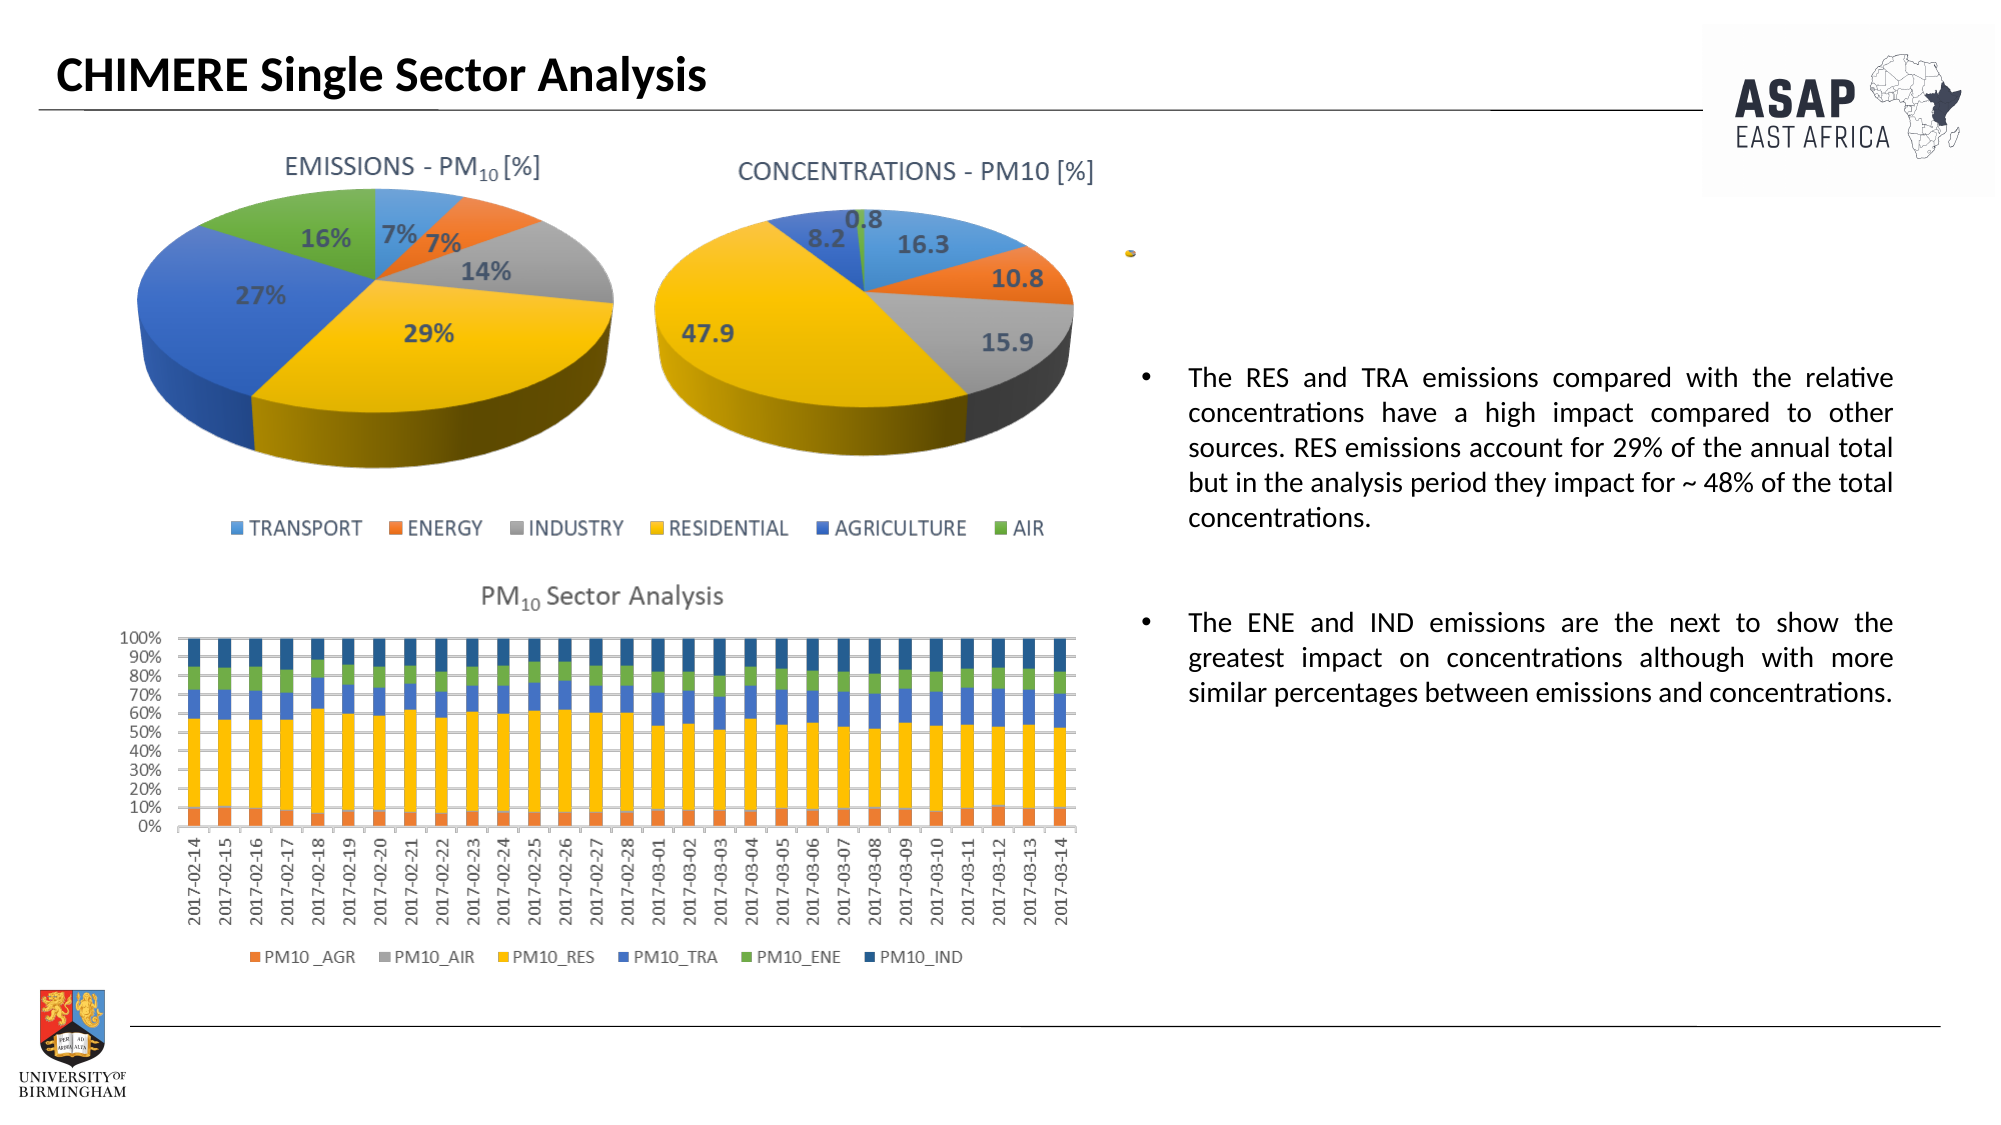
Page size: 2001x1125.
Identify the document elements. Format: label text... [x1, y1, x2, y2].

text_box CHIMERE Single Sector Analysis [41, 34, 723, 109]
text_box The RES and TRA emissions compared with the relative concentrations have a high impact compared to other sources. RES emissions account for 29% of the annual total but in the analysis period they impact for ~ 48% of the total concentrations. The ENE and IND emissions are the next to show the greatest impact on concentrations although with more similar percentages between emissions and concentrations. [1145, 351, 1910, 716]
picture [1702, 24, 1995, 197]
picture [15, 127, 1145, 1101]
